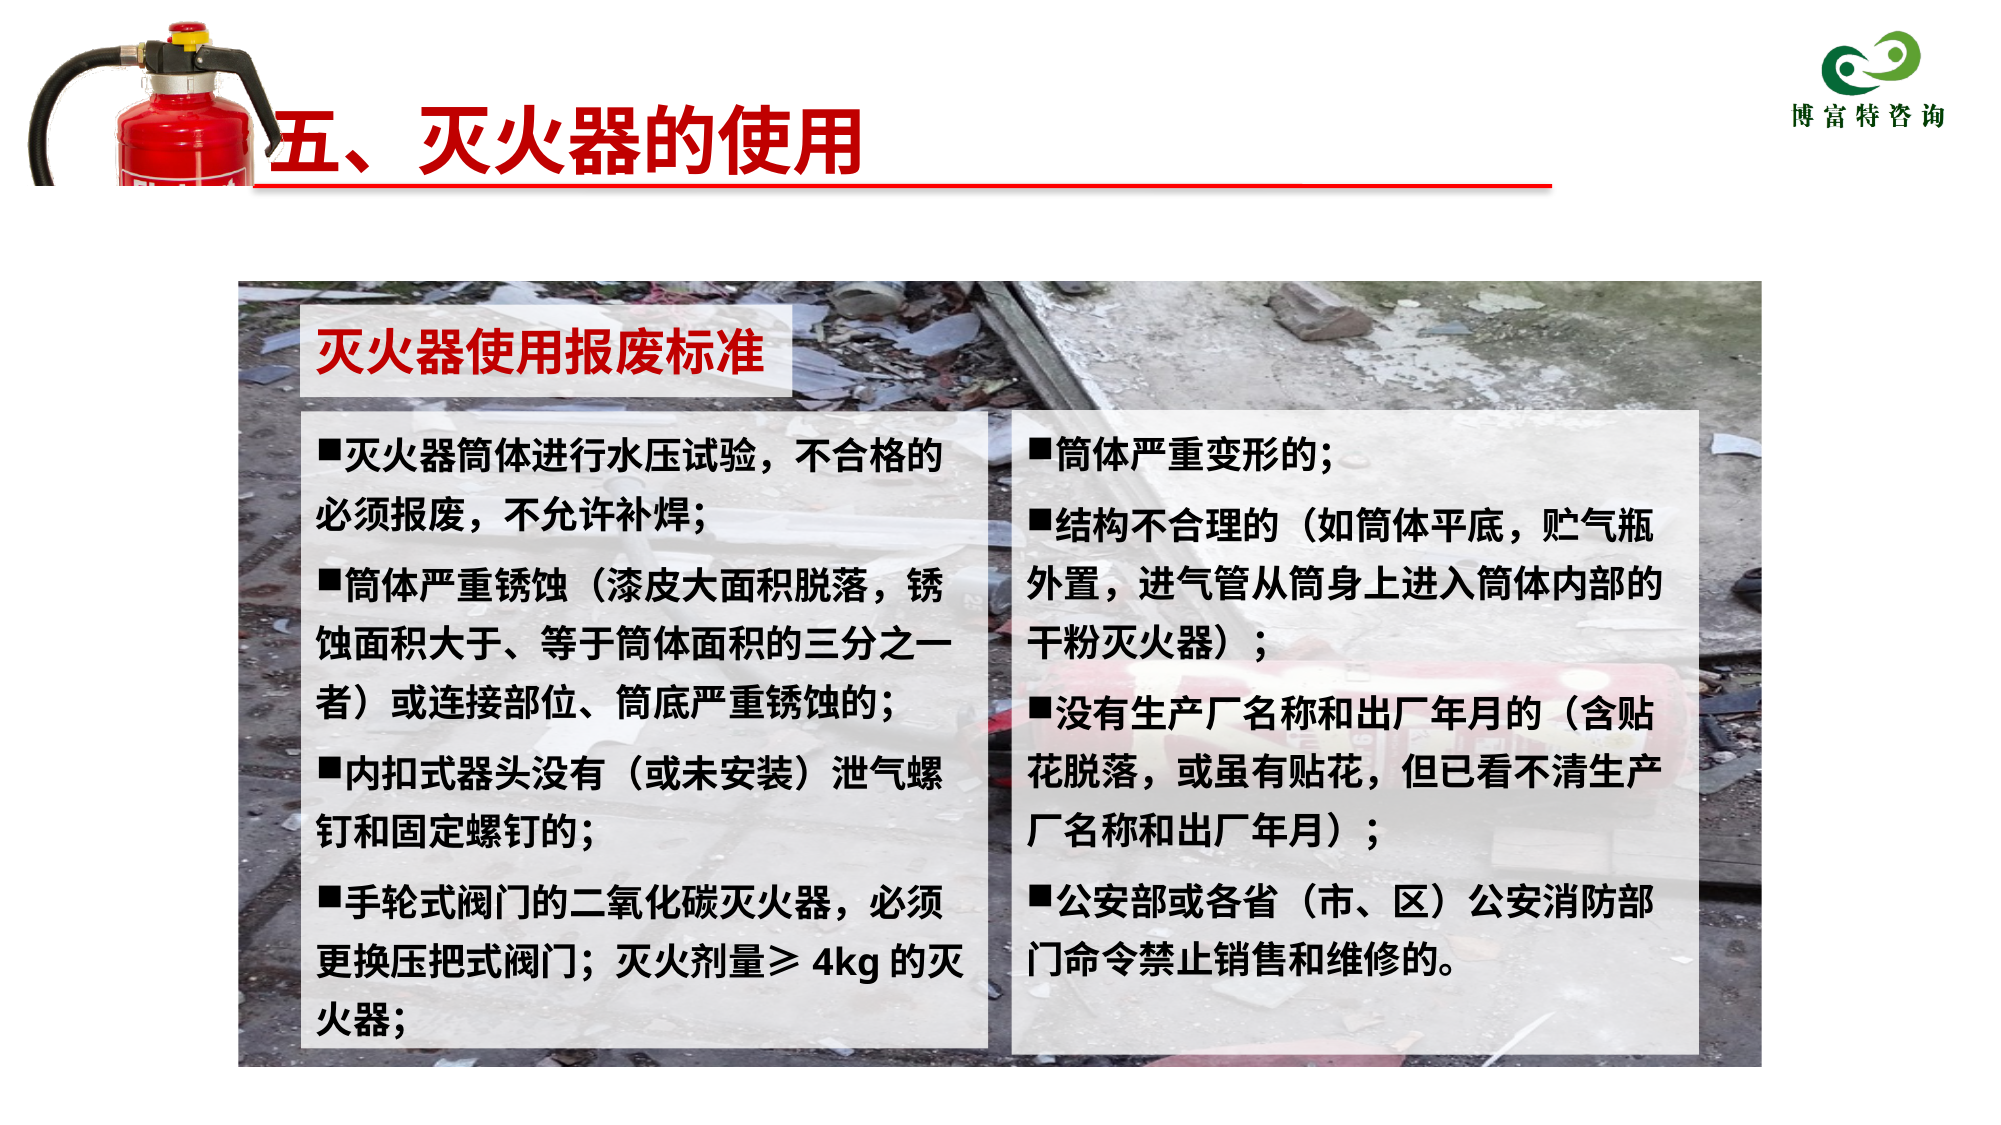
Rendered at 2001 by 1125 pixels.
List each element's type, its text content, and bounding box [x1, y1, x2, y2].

picture [238, 280, 1762, 1067]
title 五、灭火器的使用 [67, 45, 1868, 233]
picture [0, 0, 346, 186]
picture [1772, 30, 1969, 131]
